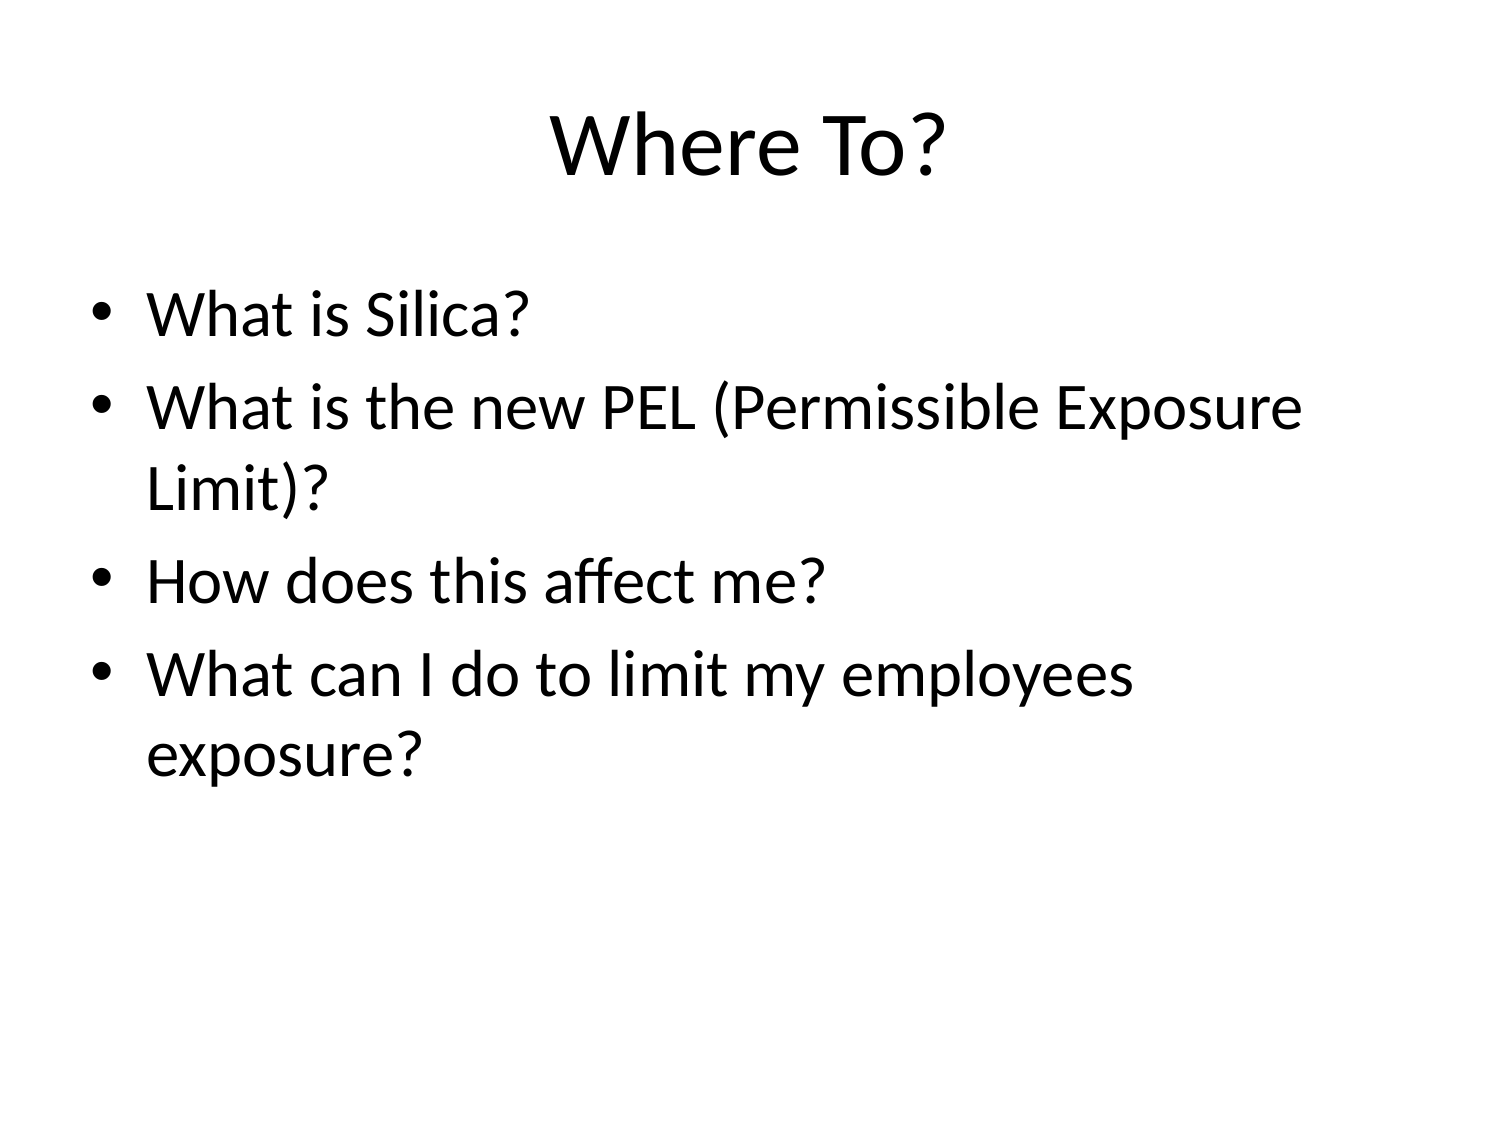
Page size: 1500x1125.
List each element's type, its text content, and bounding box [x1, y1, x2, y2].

title Where To? [75, 45, 1425, 233]
list What is Silica? What is the new PEL (Permissible Exposure Limit)? How does this affect me? What can I do to limit my employees exposure? [75, 262, 1425, 1005]
